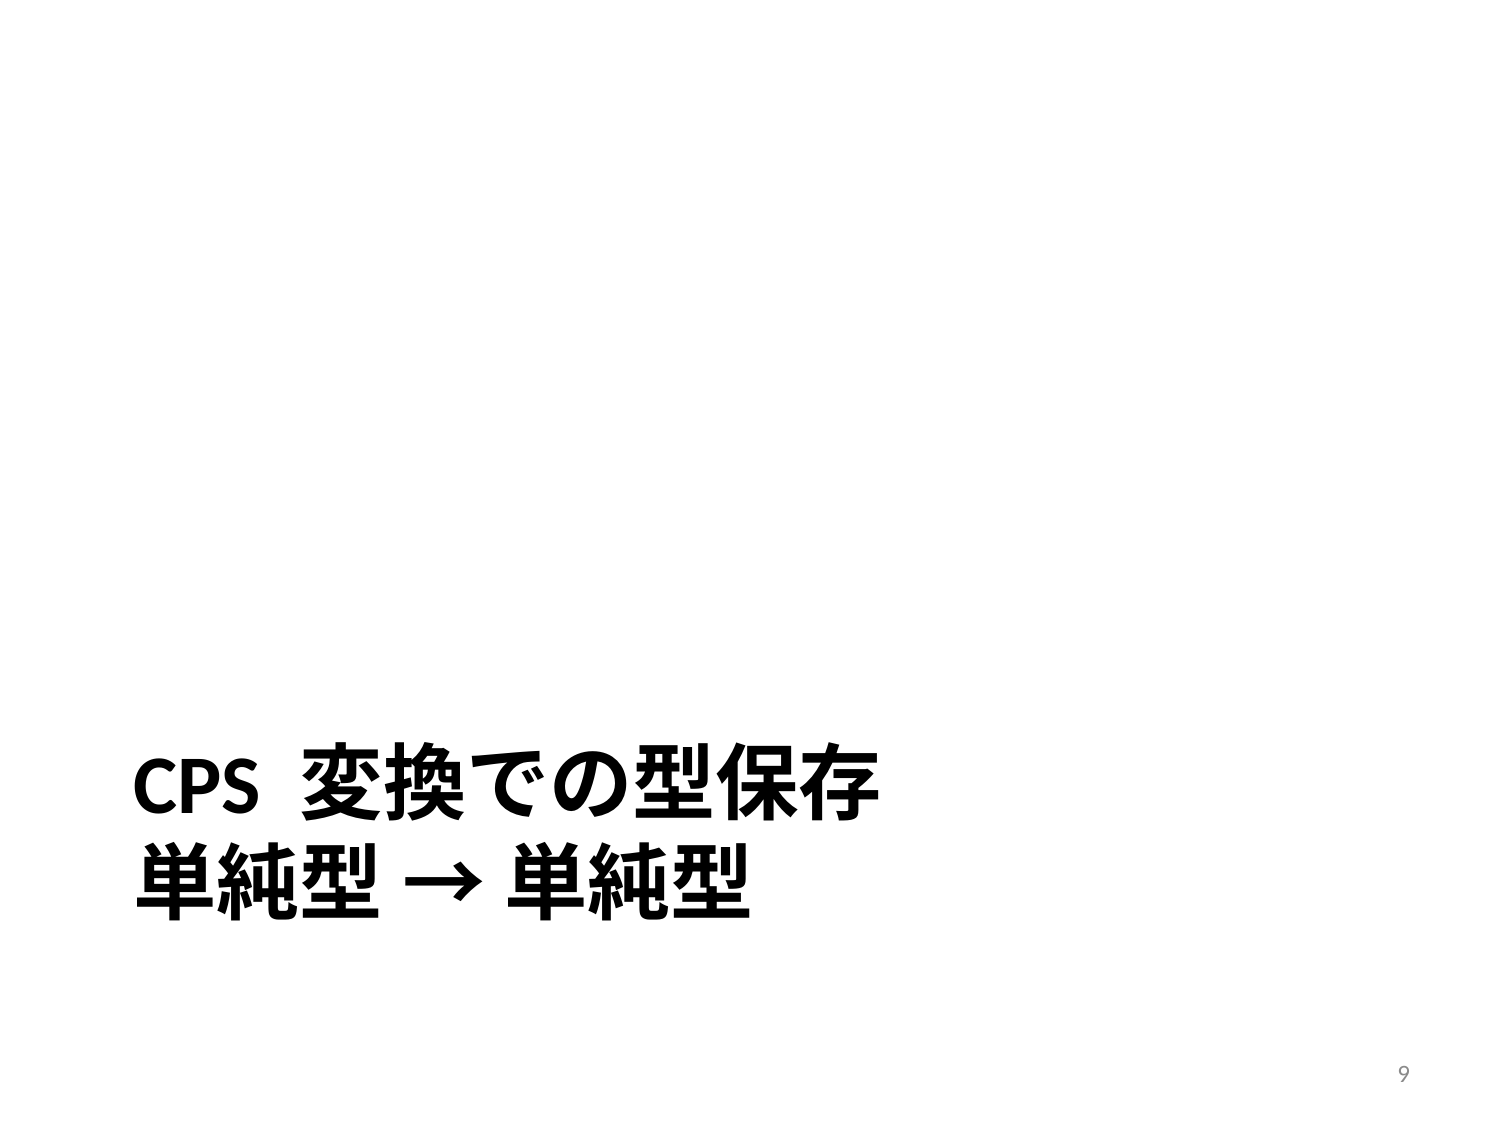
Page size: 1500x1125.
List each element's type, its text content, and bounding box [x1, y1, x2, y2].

title CPS 変換での型保存 単純型 → 単純型 [118, 722, 1394, 947]
slide_number 9 [1074, 1042, 1425, 1103]
